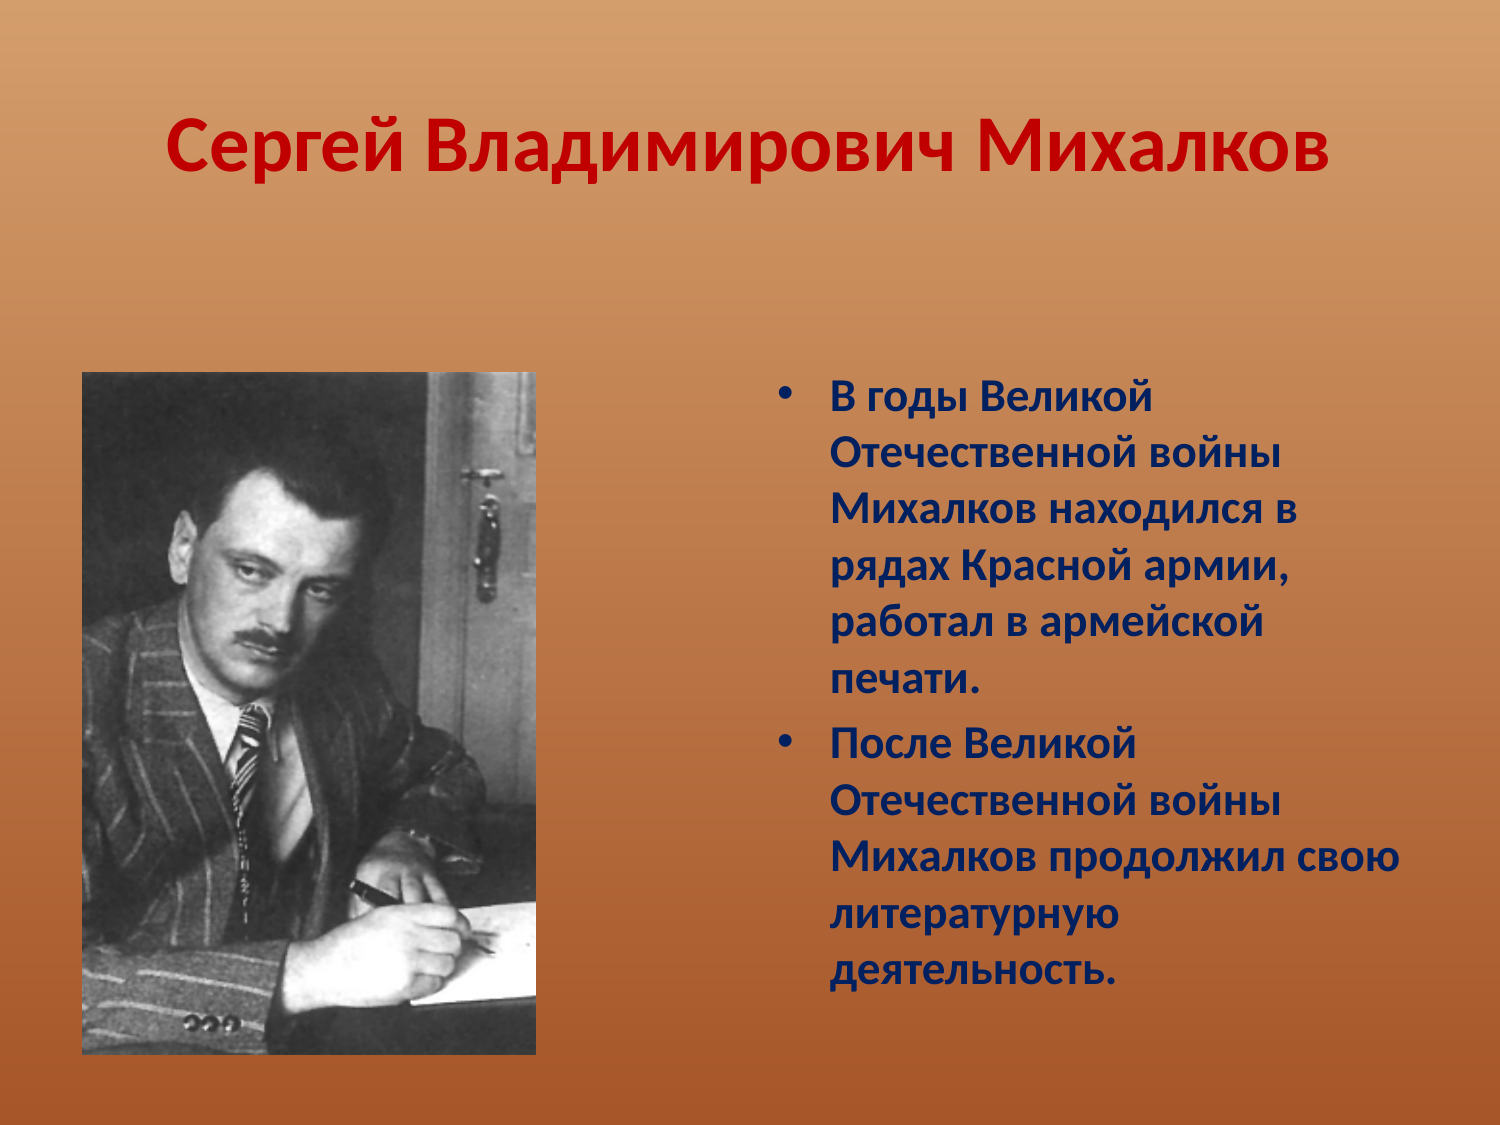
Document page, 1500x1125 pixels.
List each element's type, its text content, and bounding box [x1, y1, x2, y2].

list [81, 371, 536, 1055]
list В годы Великой Отечественной войны Михалков находился в рядах Красной армии, работал в армейской печати. После Великой Отечественной войны Михалков продолжил свою литературную деятельность. [761, 356, 1425, 1005]
title Сергей Владимирович Михалков [75, 45, 1425, 233]
